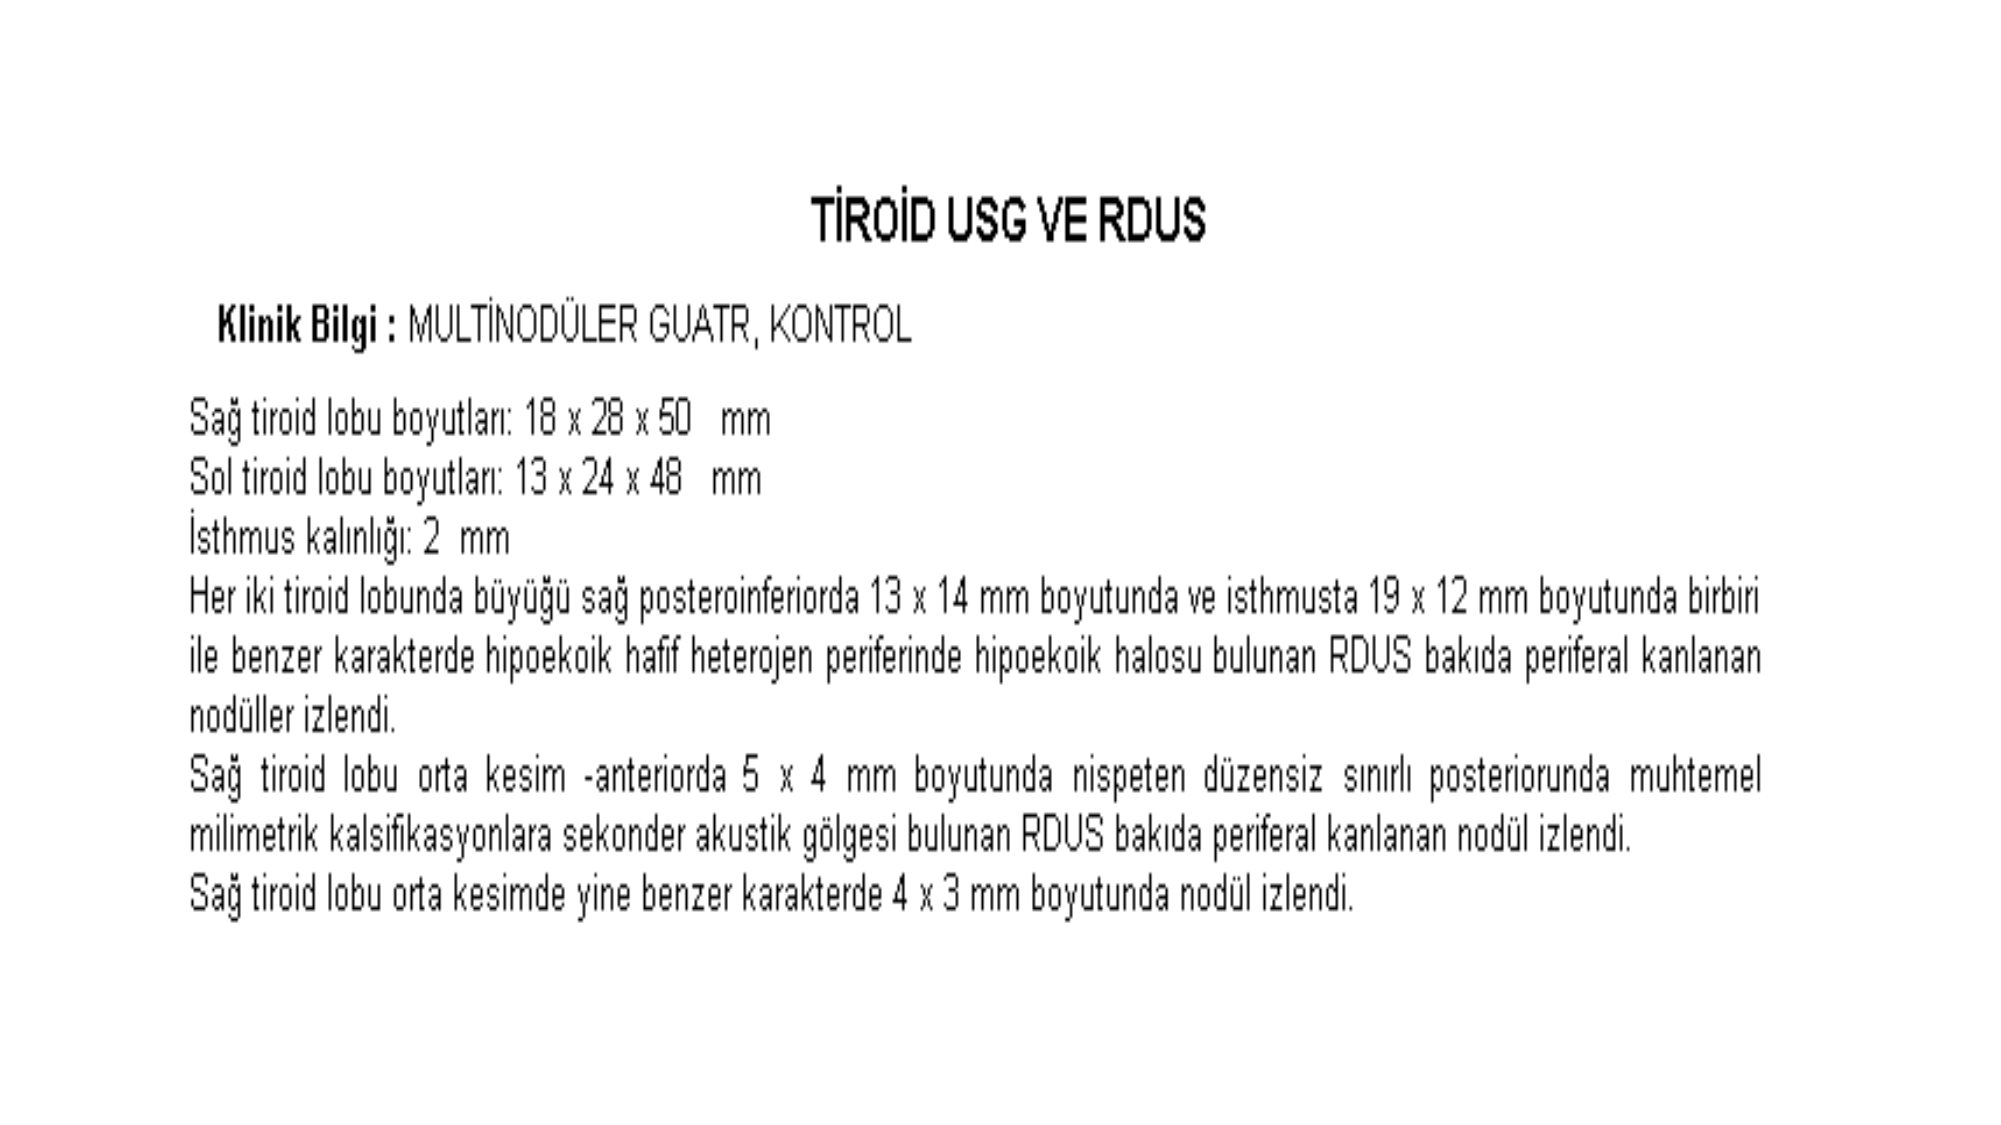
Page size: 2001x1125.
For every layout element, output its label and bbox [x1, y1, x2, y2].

list [136, 109, 1870, 1064]
